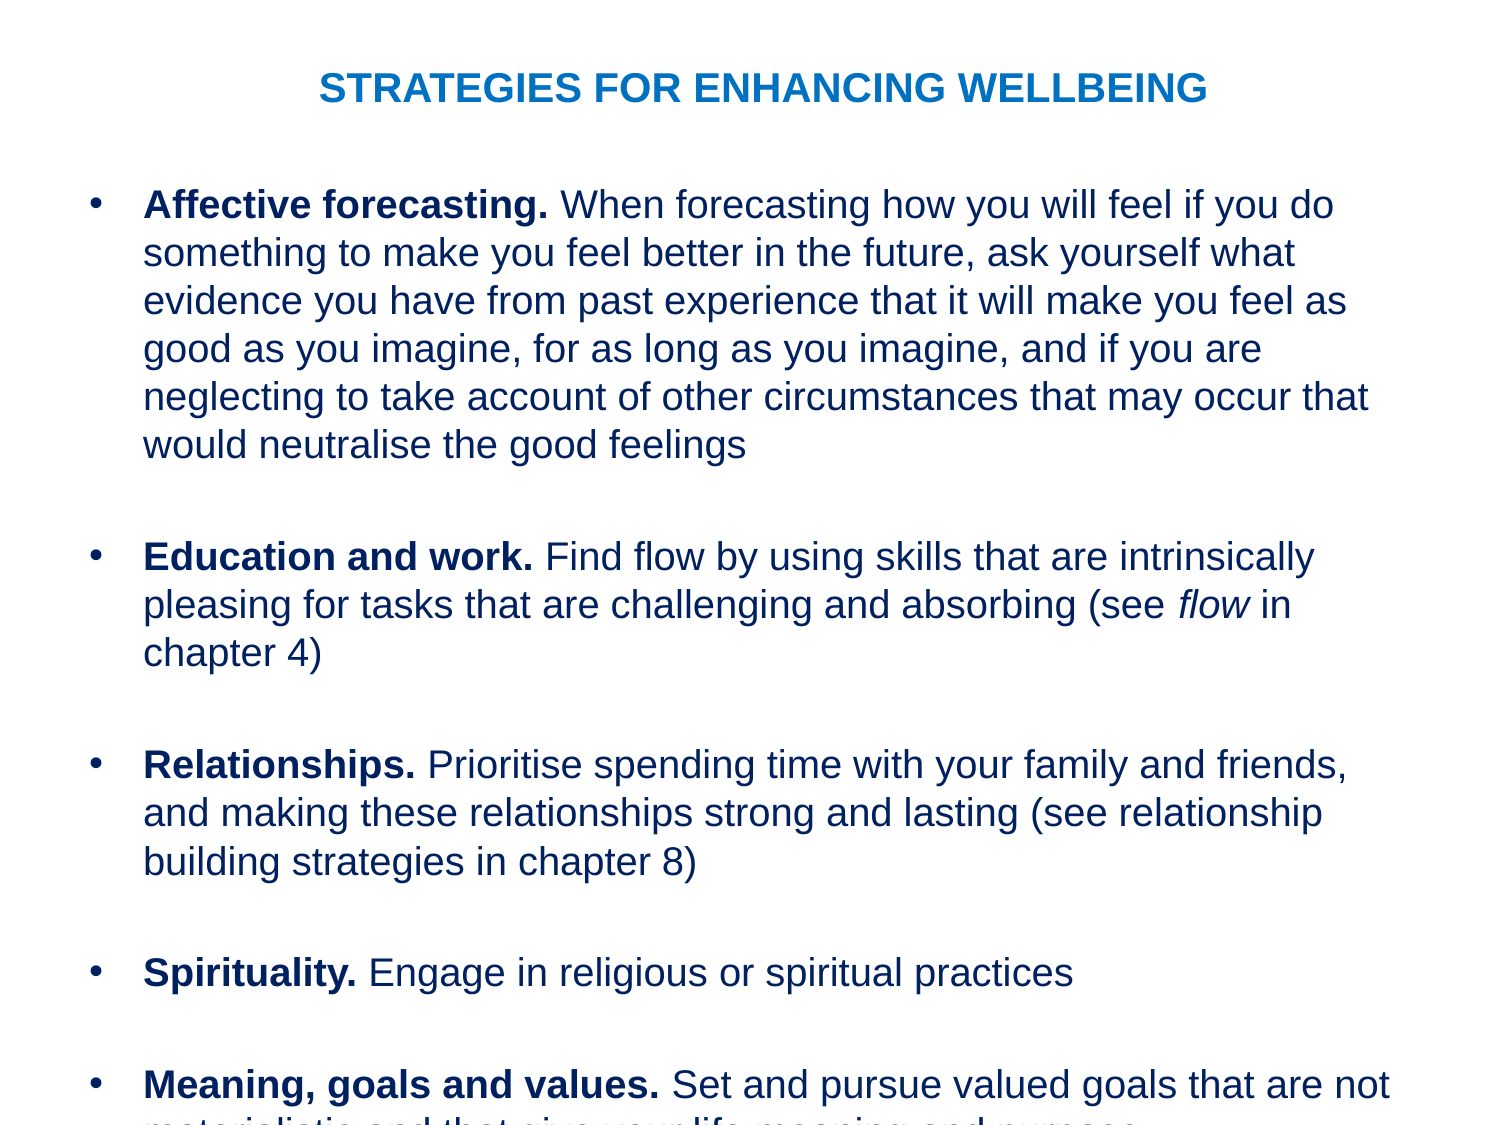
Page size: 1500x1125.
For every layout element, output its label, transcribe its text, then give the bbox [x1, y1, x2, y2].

list Affective forecasting. When forecasting how you will feel if you do something to make you feel better in the future, ask yourself what evidence you have from past experience that it will make you feel as good as you imagine, for as long as you imagine, and if you are neglecting to take account of other circumstances that may occur that would neutralise the good feelings Education and work. Find flow by using skills that are intrinsically pleasing for tasks that are challenging and absorbing (see flow in chapter 4) Relationships. Prioritise spending time with your family and friends, and making these relationships strong and lasting (see relationship building strategies in chapter 8) Spirituality. Engage in religious or spiritual practices Meaning, goals and values. Set and pursue valued goals that are not materialistic and that give your life meaning and purpose [74, 171, 1426, 1125]
text_box STRATEGIES FOR ENHANCING WELLBEING [304, 53, 1321, 119]
